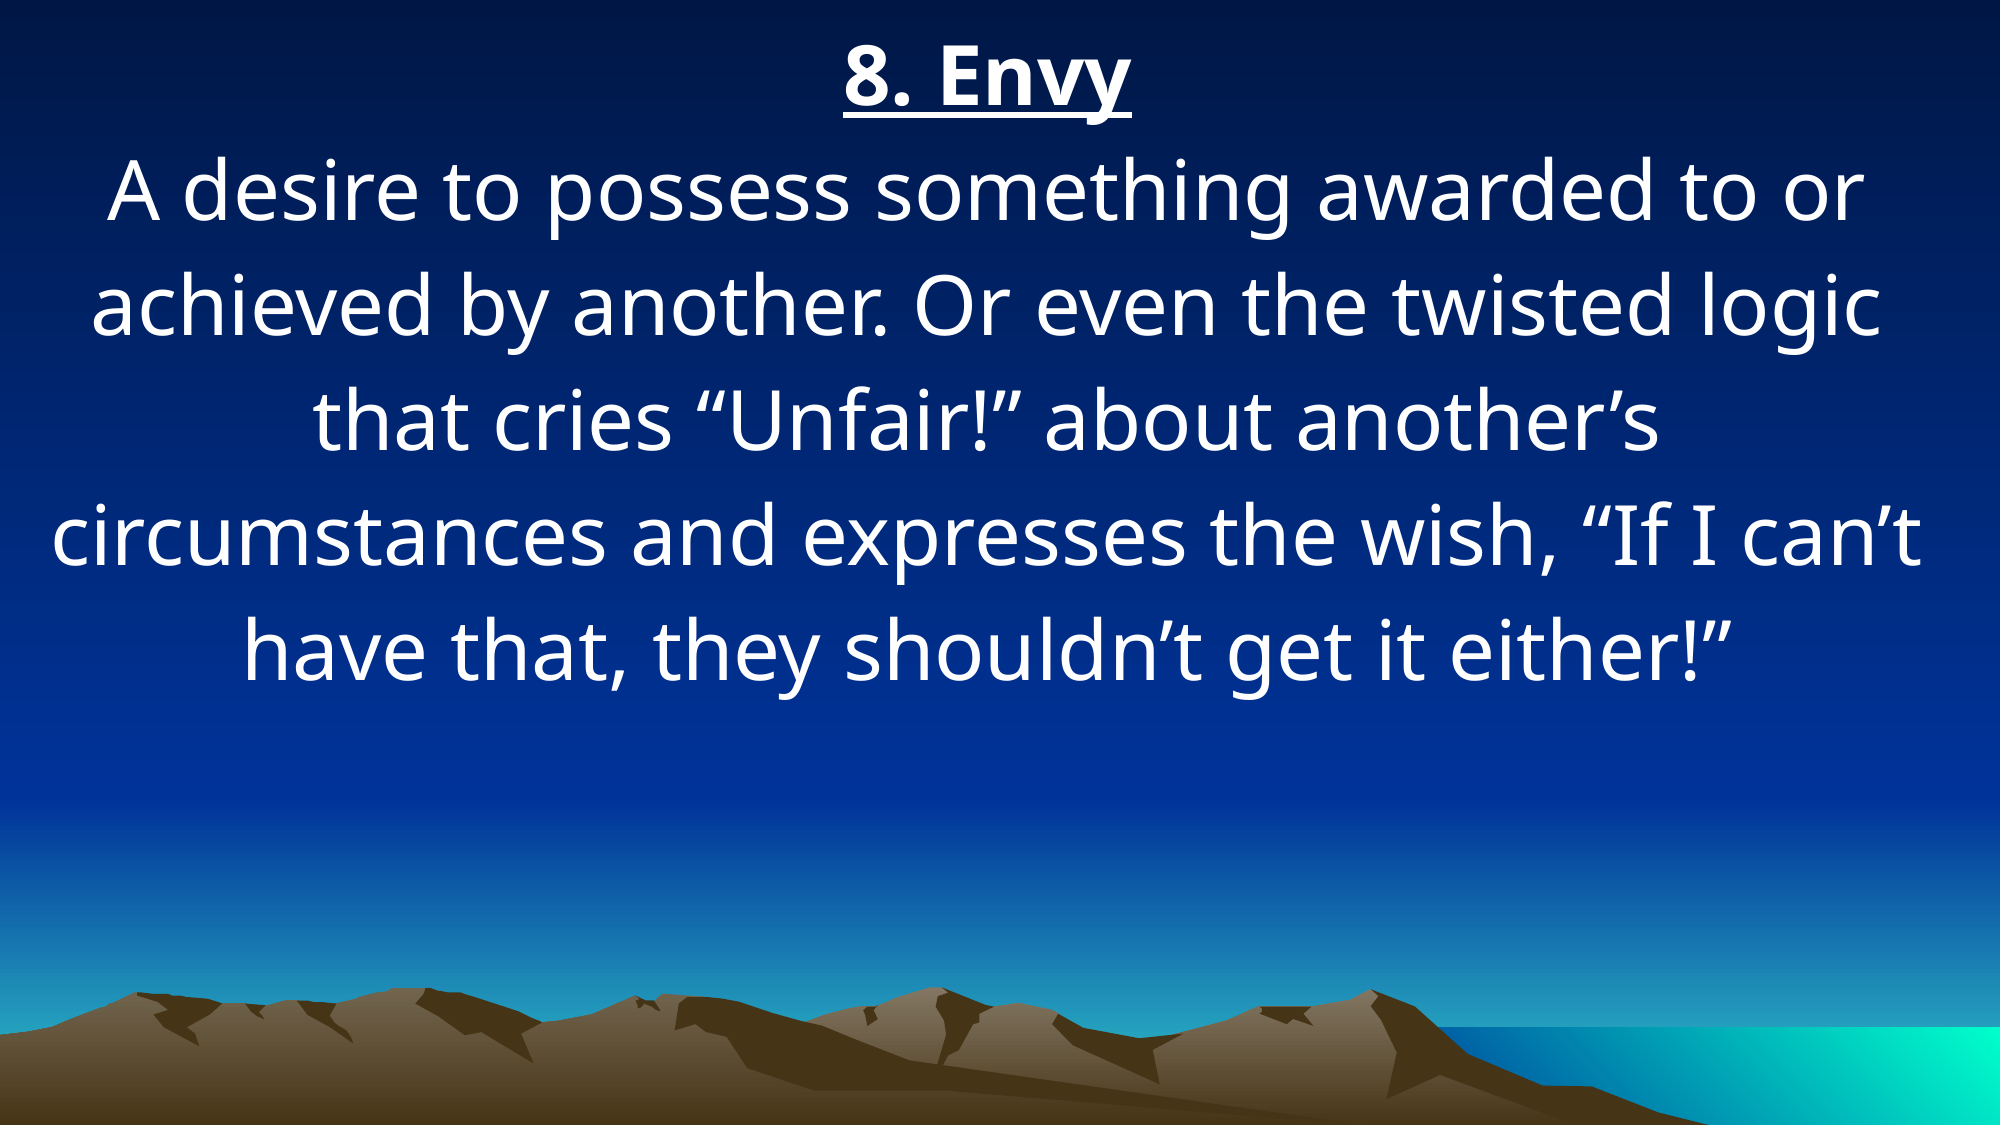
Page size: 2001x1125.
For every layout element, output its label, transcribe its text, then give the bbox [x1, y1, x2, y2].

text_box 8. Envy A desire to possess something awarded to or achieved by another. Or even the twisted logic that cries “Unfair!” about another’s circumstances and expresses the wish, “If I can’t have that, they shouldn’t get it either!” [12, 0, 1963, 988]
